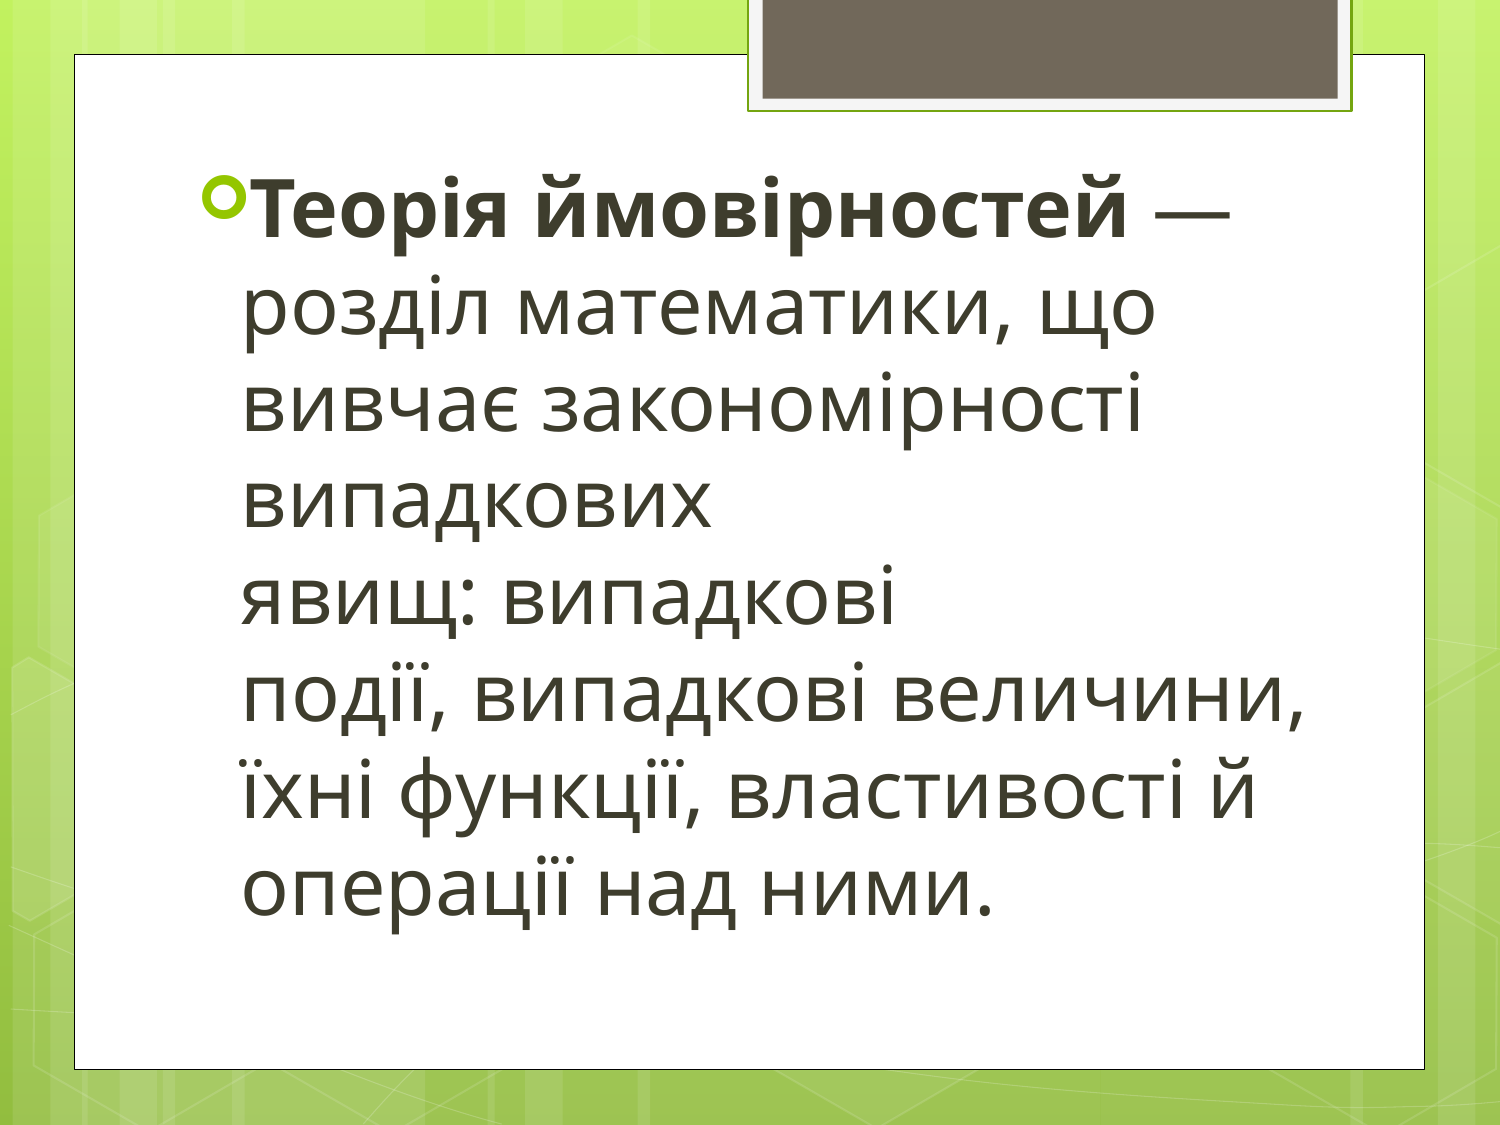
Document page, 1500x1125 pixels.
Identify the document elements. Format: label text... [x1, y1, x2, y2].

list Теорія ймовірностей — розділ математики, що вивчає закономірності випадкових явищ: випадкові події, випадкові величини, їхні функції, властивості й операції над ними. [171, 149, 1329, 957]
